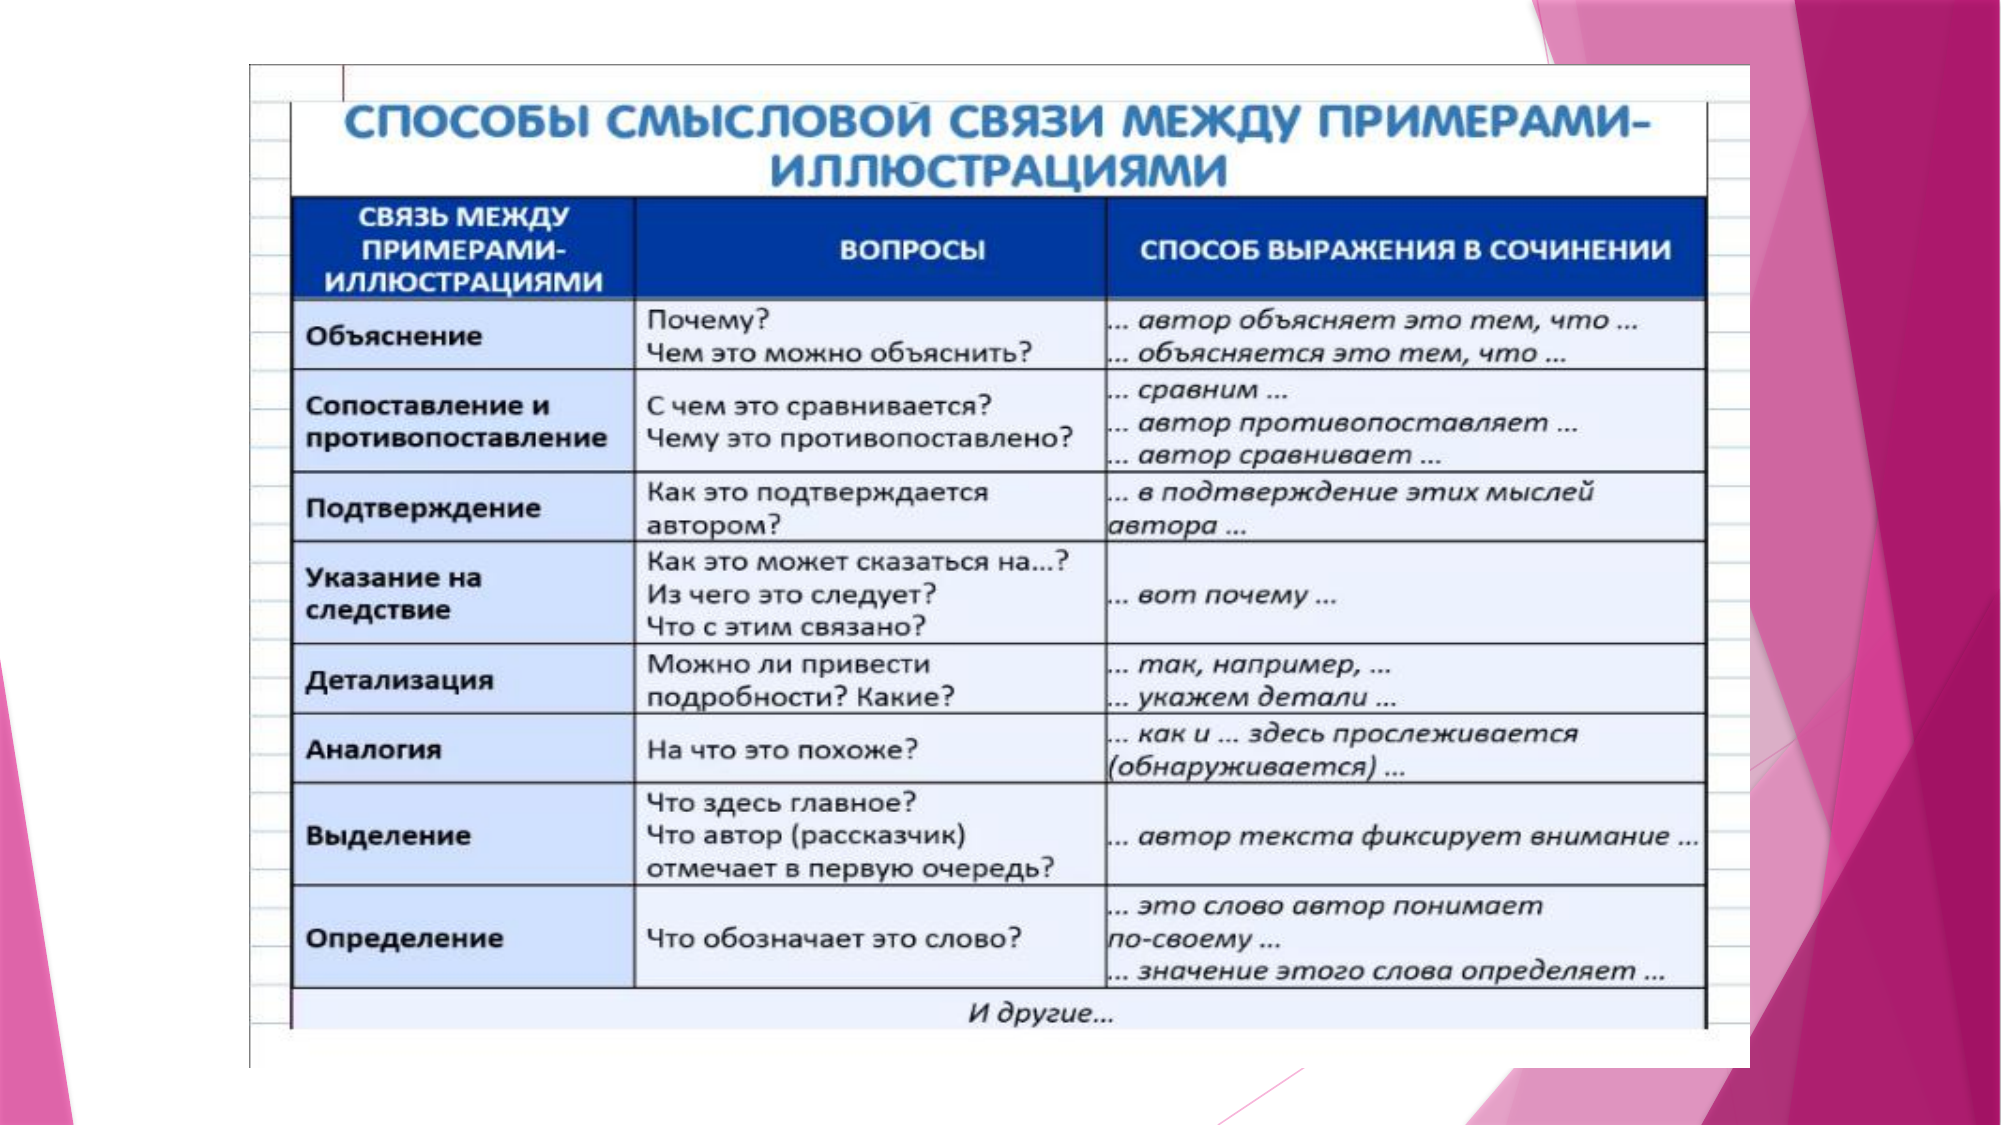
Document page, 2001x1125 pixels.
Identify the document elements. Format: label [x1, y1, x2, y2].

picture [249, 63, 1751, 1068]
